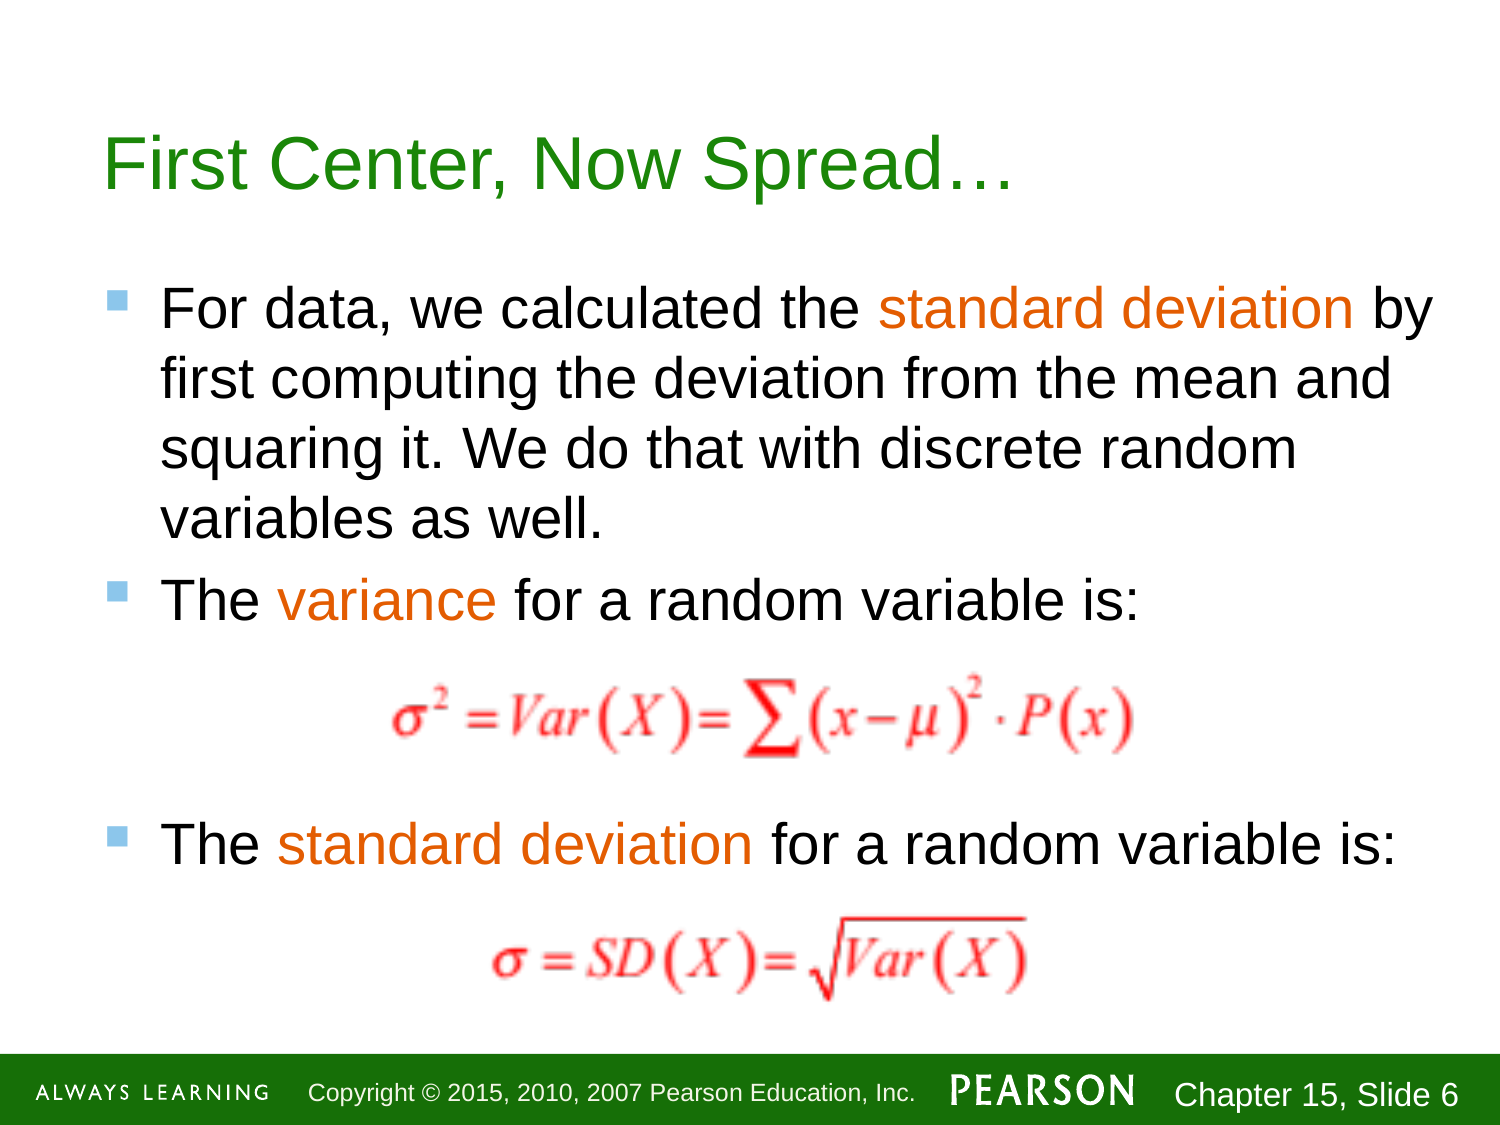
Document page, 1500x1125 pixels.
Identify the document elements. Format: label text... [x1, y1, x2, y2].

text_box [387, 662, 1138, 764]
list For data, we calculated the standard deviation by first computing the deviation from the mean and squaring it. We do that with discrete random variables as well. The variance for a random variable is: The standard deviation for a random variable is: [89, 262, 1451, 1013]
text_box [487, 908, 1032, 1013]
title First Center, Now Spread… [87, 49, 1451, 213]
